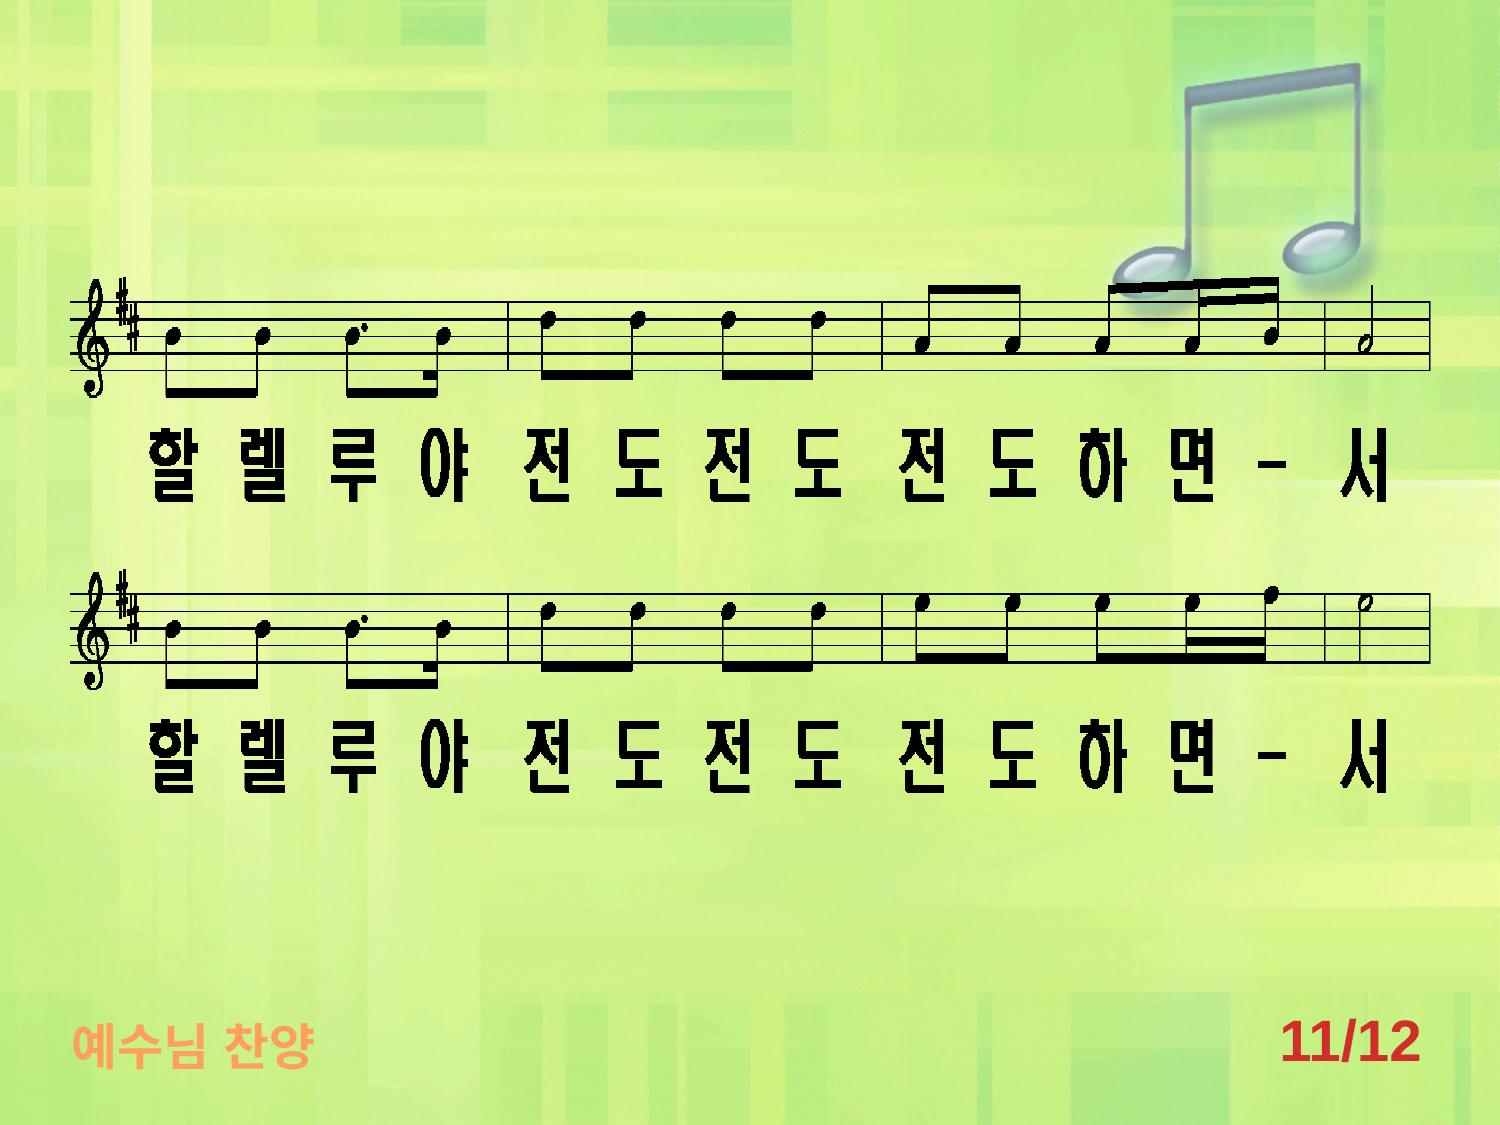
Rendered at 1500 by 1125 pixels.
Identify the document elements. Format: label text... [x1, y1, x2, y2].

picture [34, 163, 1466, 985]
text_box 11/12 [1253, 996, 1448, 1082]
text_box 예수님 찬양 [56, 1007, 331, 1083]
